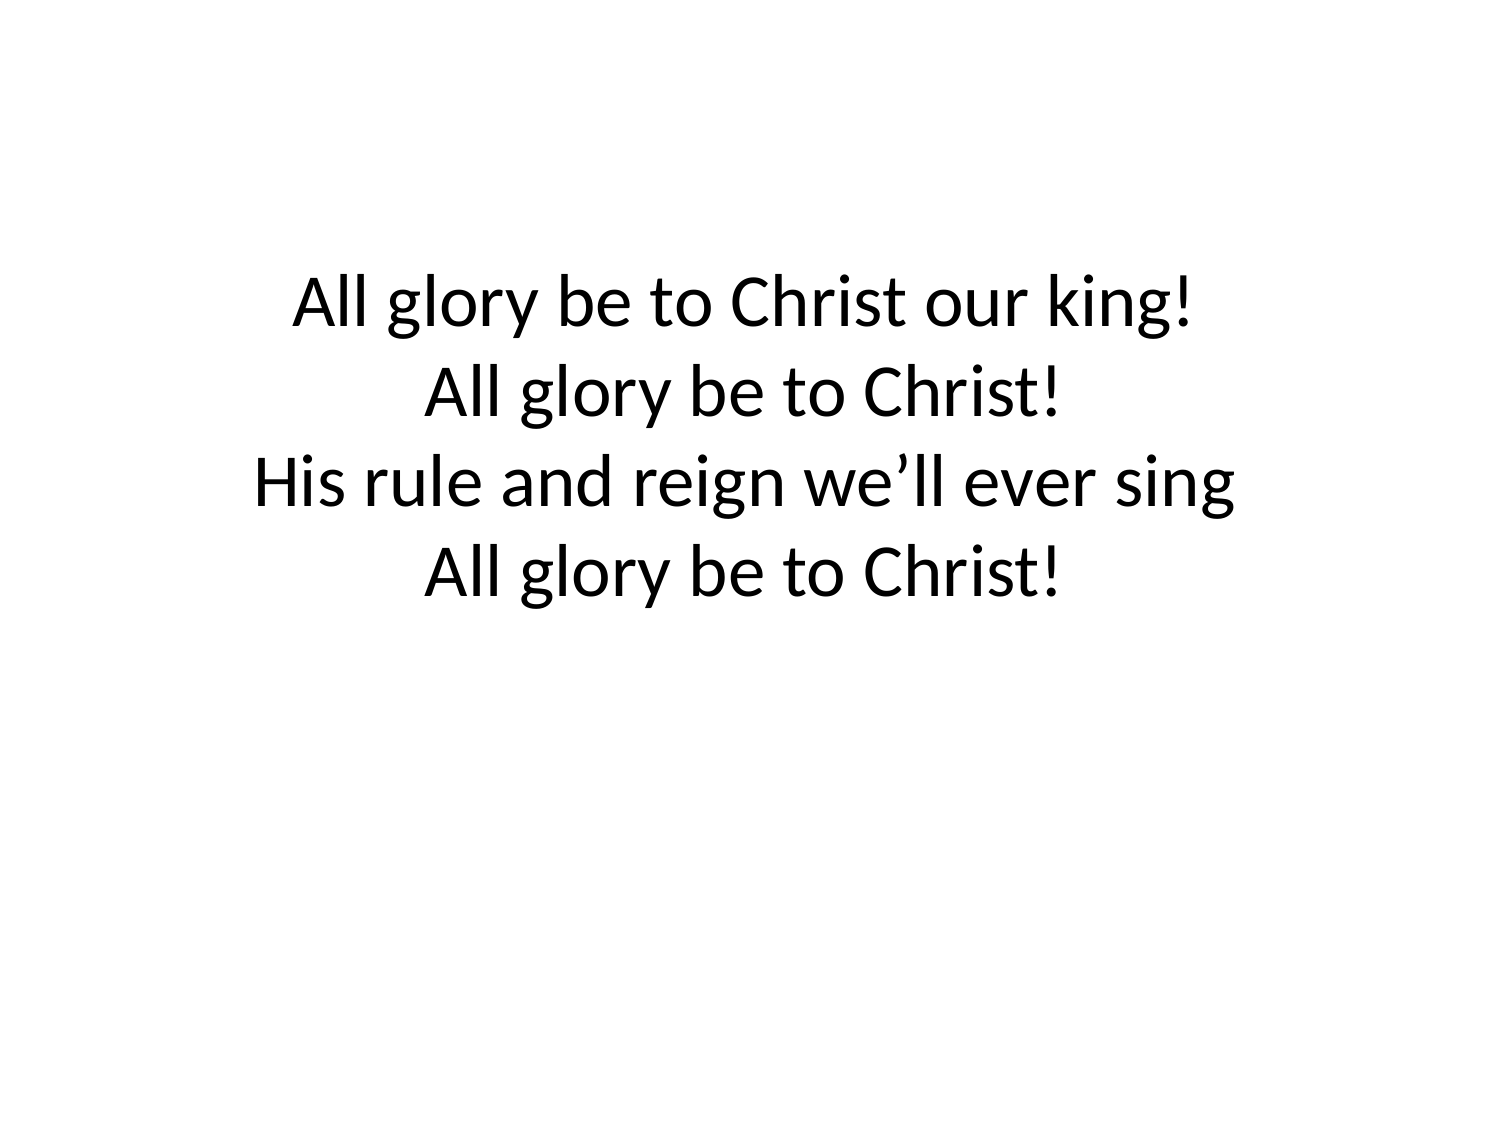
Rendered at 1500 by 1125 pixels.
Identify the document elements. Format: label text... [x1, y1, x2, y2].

text_box All glory be to Christ our king! All glory be to Christ! His rule and reign we’ll ever sing All glory be to Christ! [0, 244, 1500, 619]
